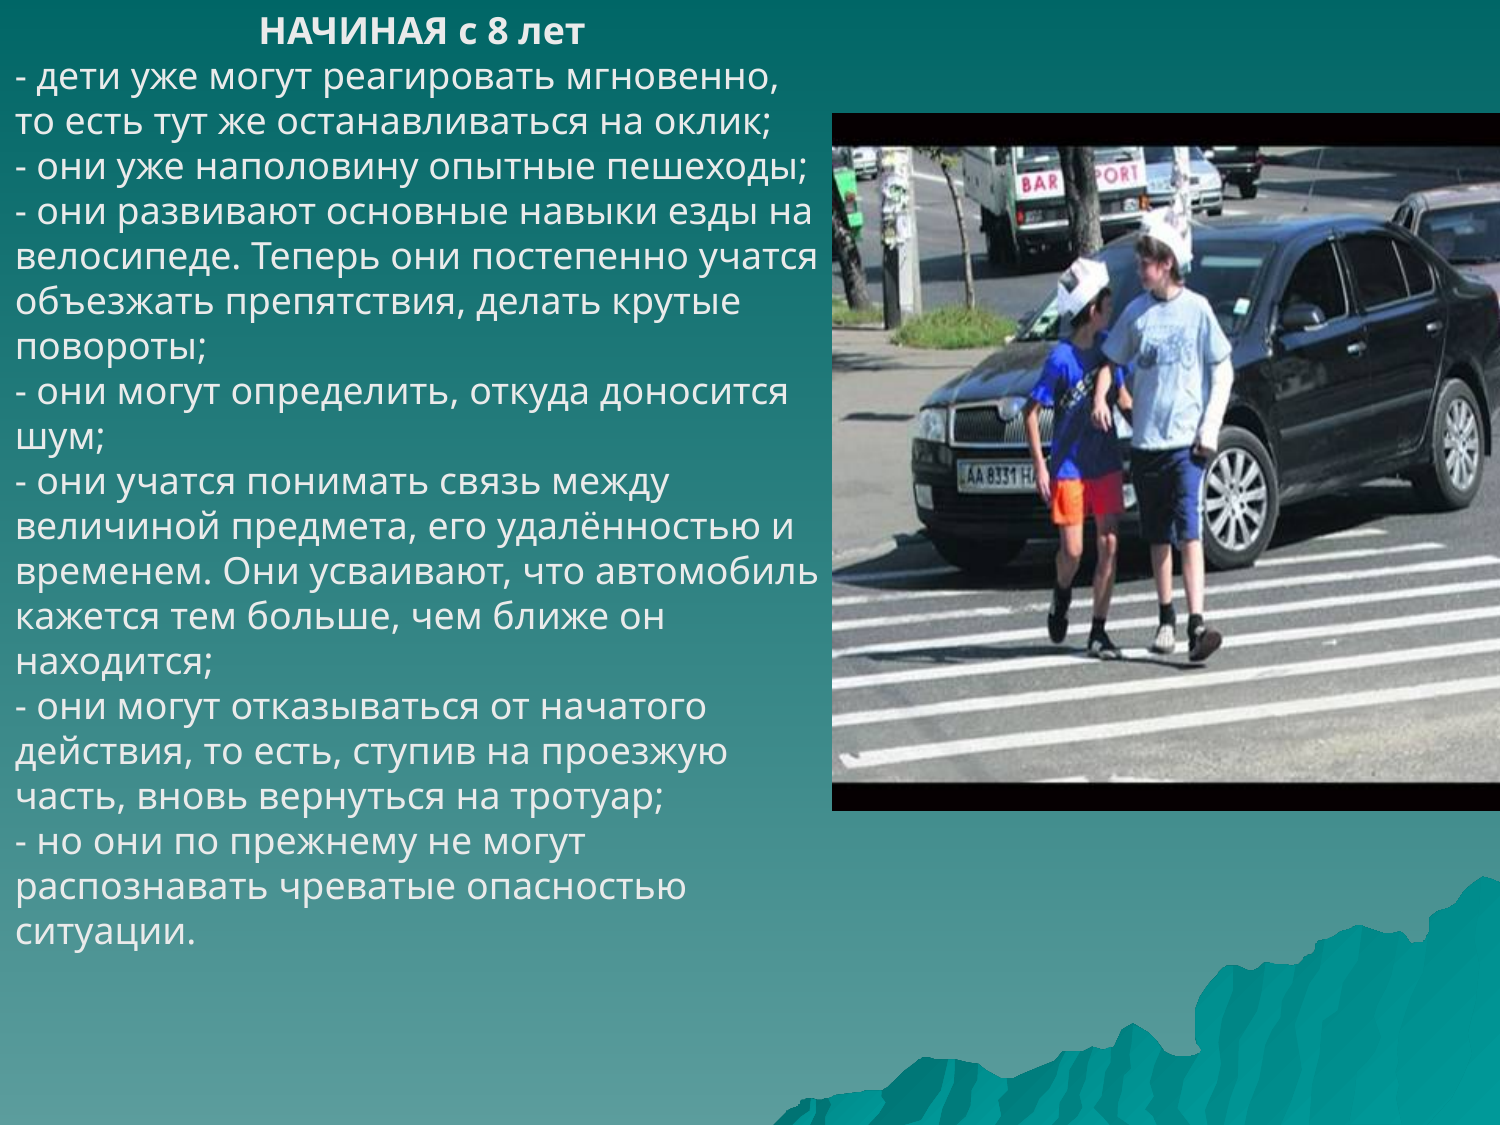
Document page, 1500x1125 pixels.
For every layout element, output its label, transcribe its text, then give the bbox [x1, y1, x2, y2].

text_box НАЧИНАЯ с 8 лет - дети уже могут реагировать мгновенно, то есть тут же останавливаться на оклик; - они уже наполовину опытные пешеходы; - они развивают основные навыки езды на велосипеде. Теперь они постепенно учатся объезжать препятствия, делать крутые повороты; - они могут определить, откуда доносится шум; - они учатся понимать связь между величиной предмета, его удалённостью и временем. Они усваивают, что автомобиль кажется тем больше, чем ближе он находится; - они могут отказываться от начатого действия, то есть, ступив на проезжую часть, вновь вернуться на тротуар; - но они по прежнему не могут распознавать чреватые опасностью ситуации. [0, 0, 845, 960]
picture [832, 113, 1500, 811]
